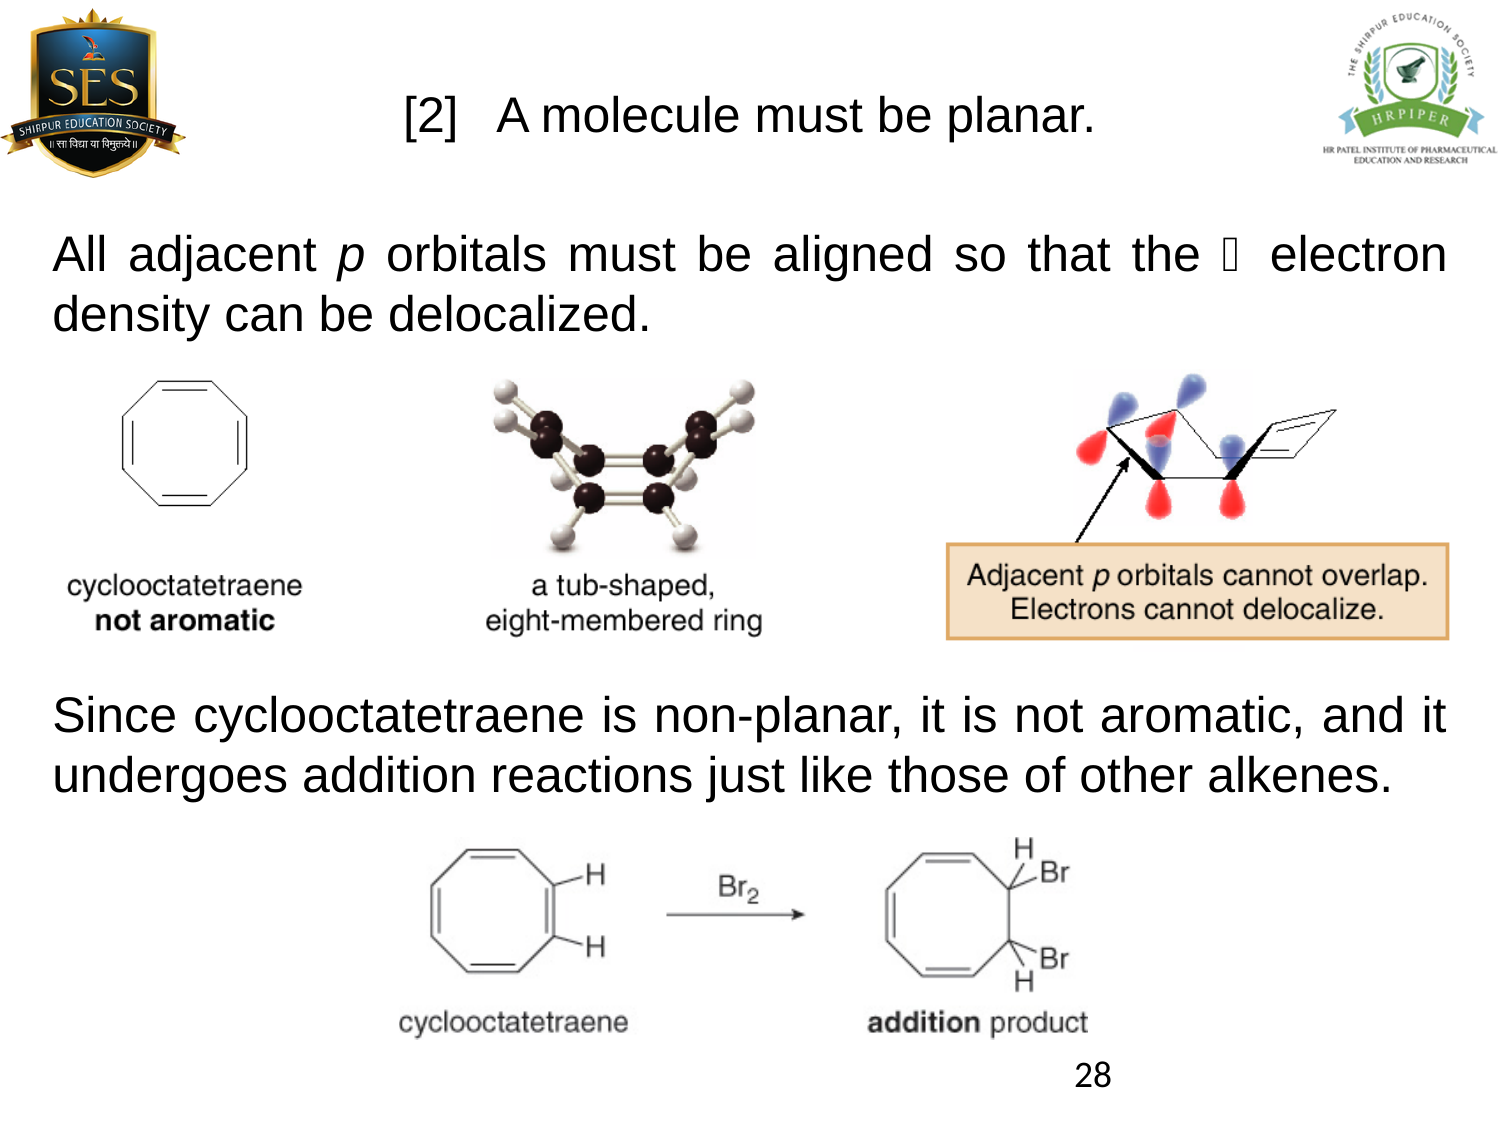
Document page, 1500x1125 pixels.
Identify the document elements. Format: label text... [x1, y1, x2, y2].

slide_number 28 [1059, 1042, 1397, 1103]
text_box Since cyclooctatetraene is non-planar, it is not aromatic, and it undergoes addition reactions just like those of other alkenes. [37, 674, 1463, 810]
picture [1322, 11, 1500, 174]
text_box [2] A molecule must be planar. [37, 74, 1463, 150]
text_box All adjacent p orbitals must be aligned so that the  electron density can be delocalized. [37, 213, 1463, 349]
picture [399, 837, 1088, 1040]
picture [0, 0, 186, 186]
picture [37, 362, 1472, 653]
